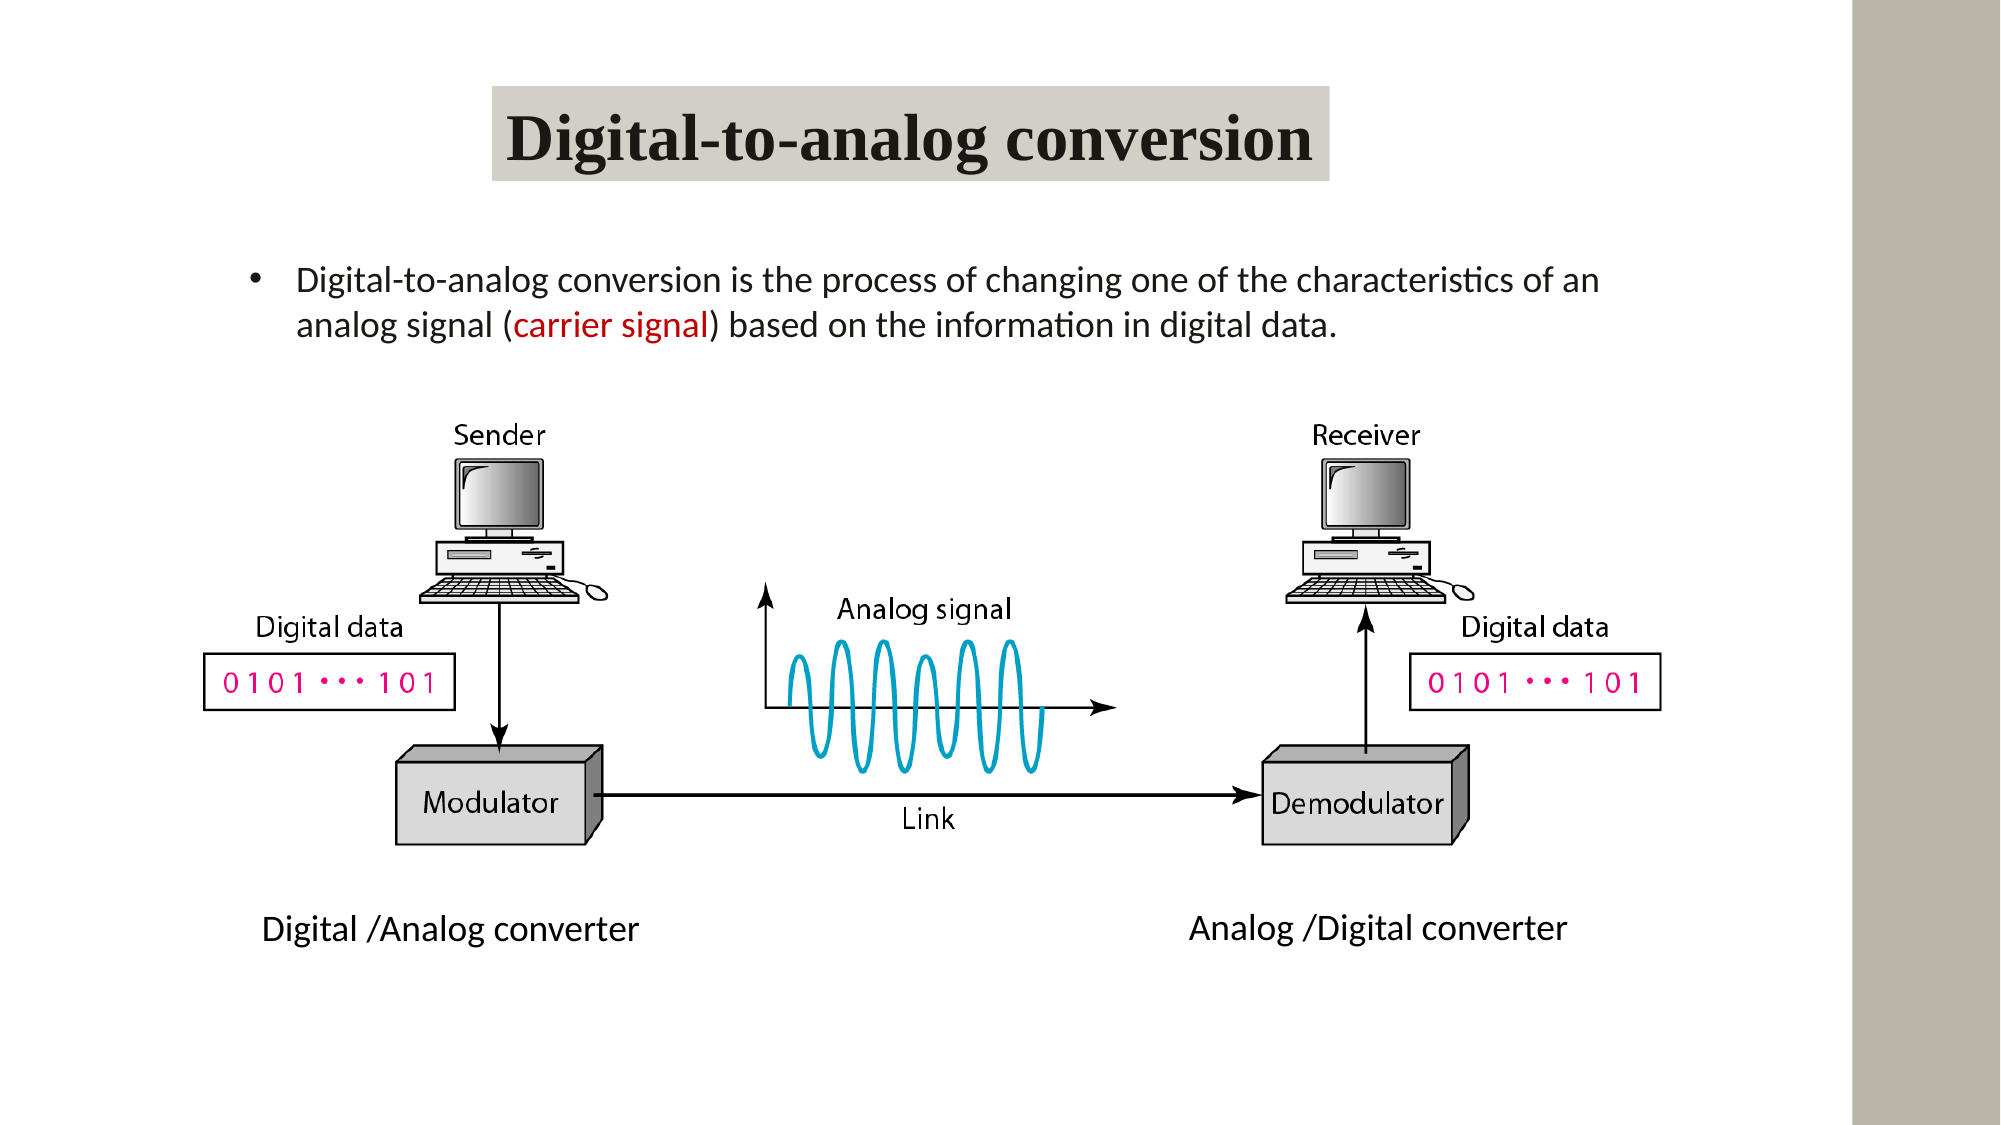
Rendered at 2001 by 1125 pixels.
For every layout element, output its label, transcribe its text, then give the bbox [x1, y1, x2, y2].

text_box Digital-to-analog conversion [492, 86, 1330, 181]
text_box Digital-to-analog conversion is the process of changing one of the characteristics of an analog signal (carrier signal) based on the information in digital data. [234, 247, 1662, 353]
text_box Analog /Digital converter [1142, 895, 1615, 956]
picture [203, 418, 1662, 846]
text_box Digital /Analog converter [203, 896, 699, 956]
